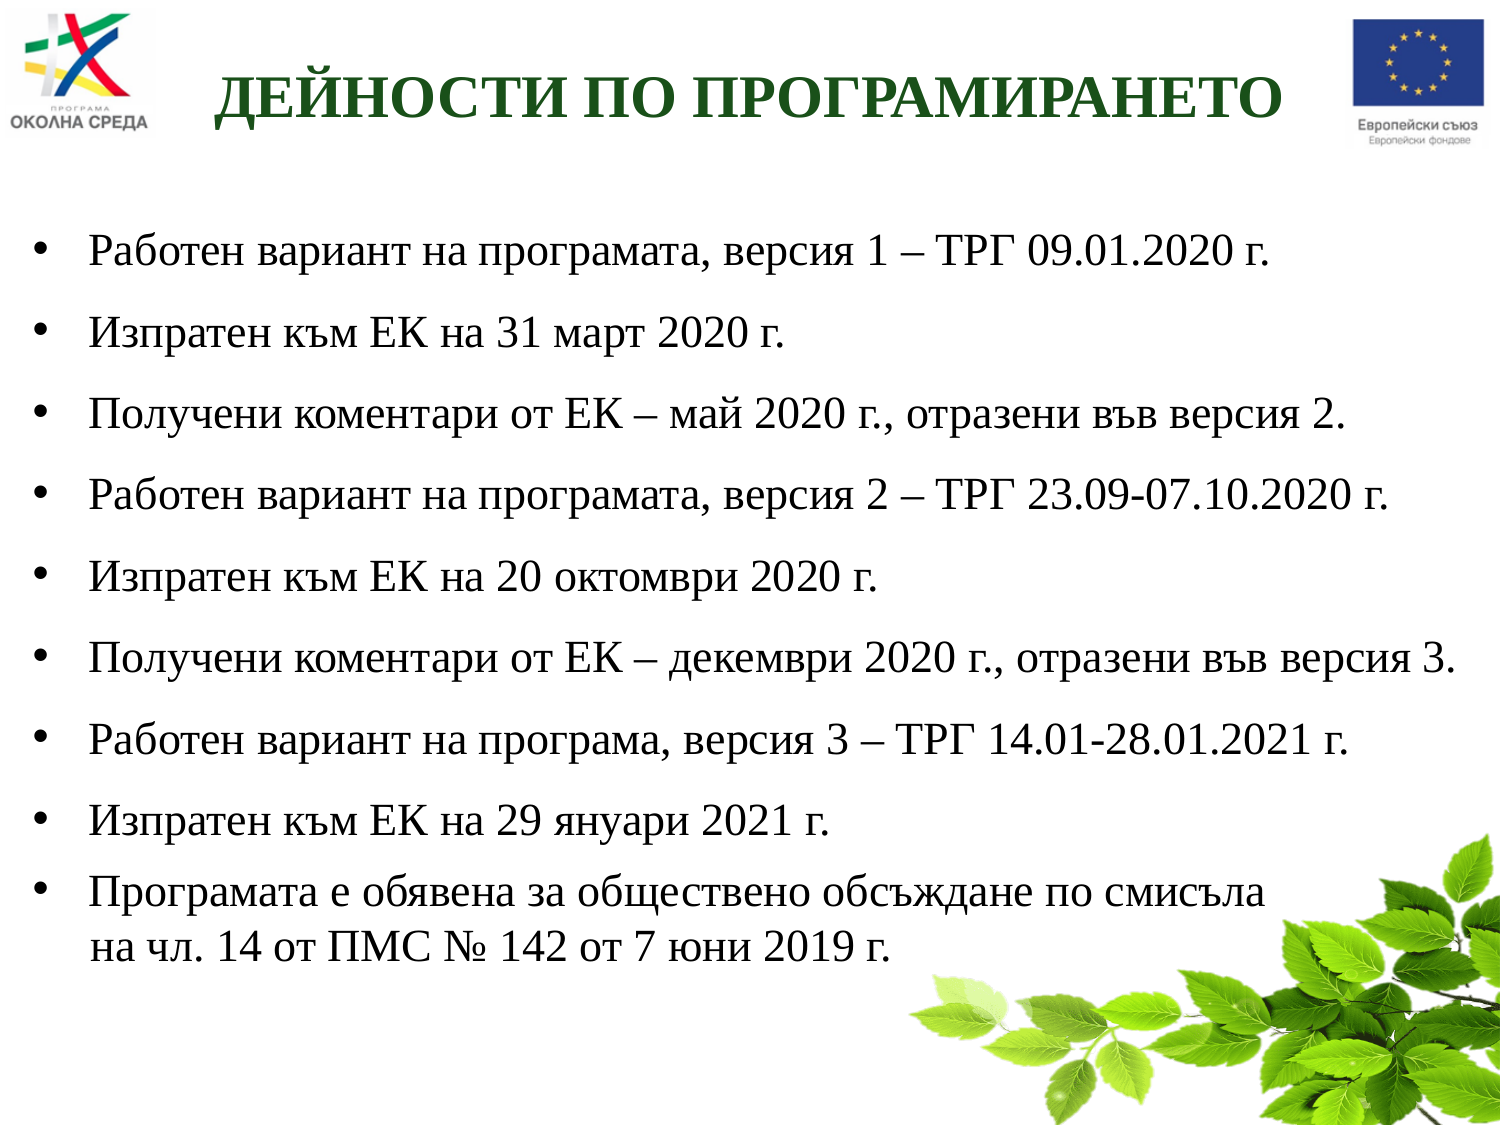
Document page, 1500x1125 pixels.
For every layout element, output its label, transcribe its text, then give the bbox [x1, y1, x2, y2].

picture [1340, 18, 1493, 150]
picture [879, 659, 1500, 1125]
picture [5, 6, 156, 138]
text_box ДЕЙНОСТИ ПО ПРОГРАМИРАНЕТО [74, 0, 1425, 188]
list Работен вариант на програмата, версия 1 – ТРГ 09.01.2020 г. Изпратен към ЕК на 31 март 2020 г. Получени коментари от ЕК – май 2020 г., отразени във версия 2. Работен вариант на програмата, версия 2 – ТРГ 23.09-07.10.2020 г. Изпратен към ЕК на 20 октомври 2020 г. Получени коментари от ЕК – декември 2020 г., отразени във версия 3. Работен вариант на програма, версия 3 – ТРГ 14.01-28.01.2021 г. Изпратен към ЕК на 29 януари 2021 г. Програмата е обявена за обществено обсъждане по смисъла на чл. 14 от ПМС № 142 от 7 юни 2019 г. [17, 201, 1477, 1035]
